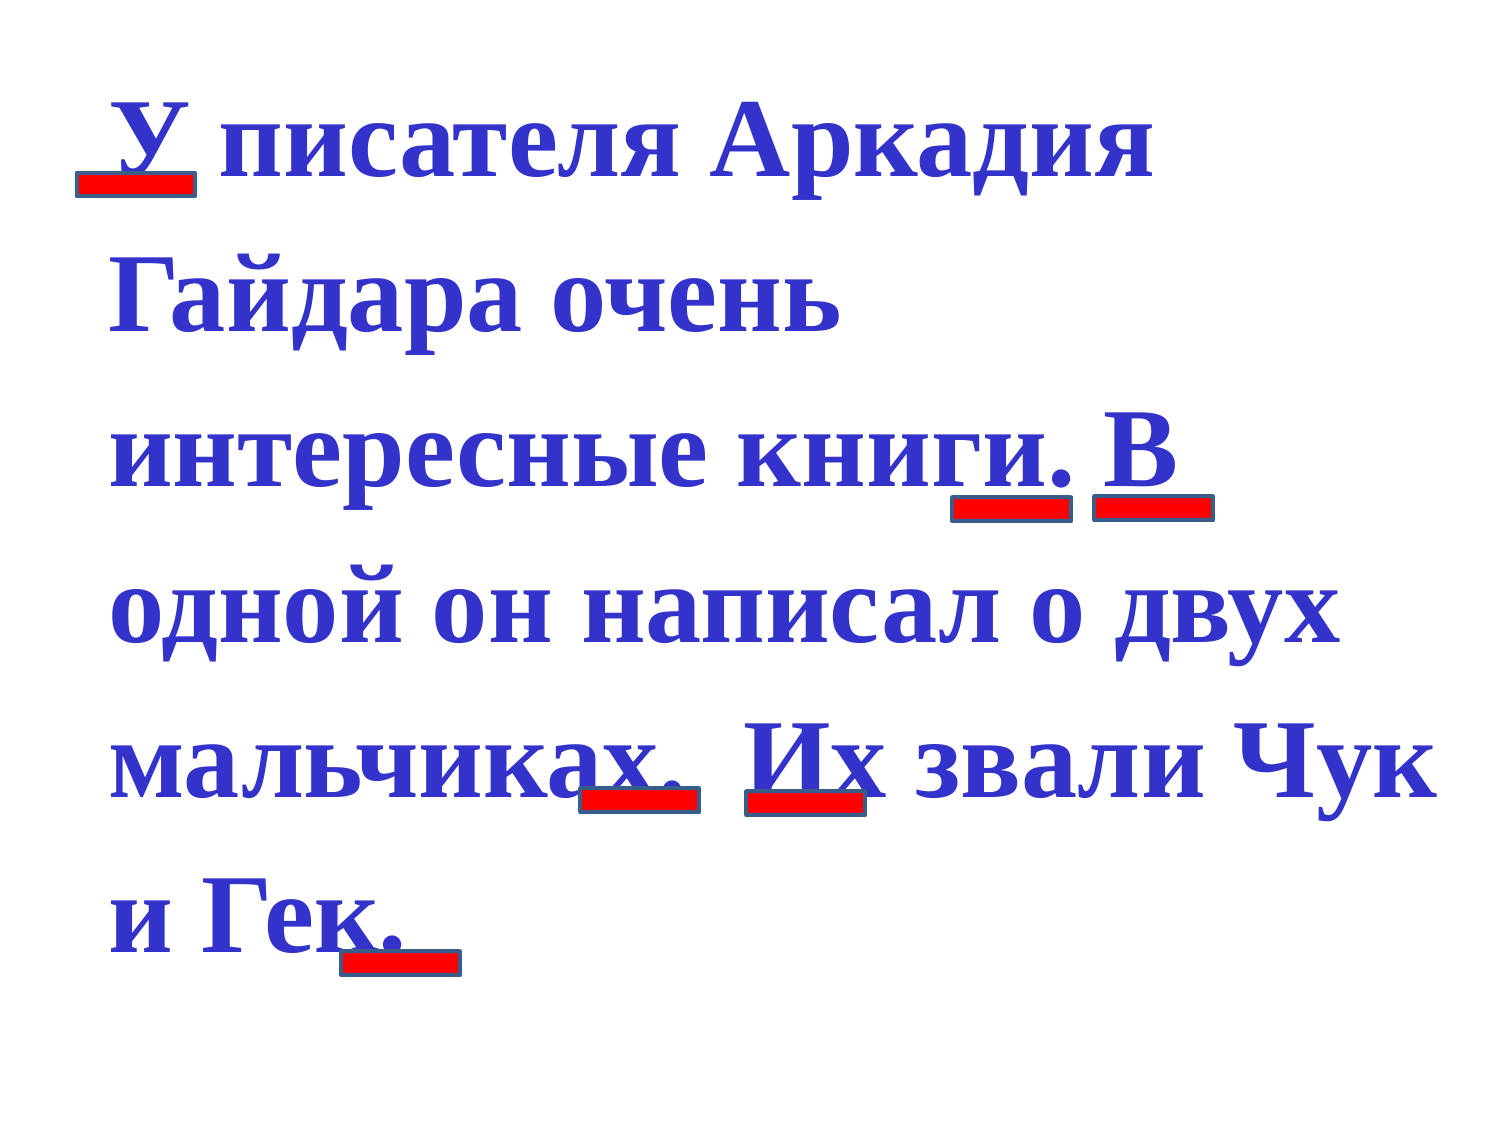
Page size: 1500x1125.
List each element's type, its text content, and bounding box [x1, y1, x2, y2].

picture [578, 786, 702, 815]
picture [338, 948, 462, 977]
text_box У писателя Аркадия Гайдара очень интересные книги. В одной он написал о двух мальчиках. Их звали Чук и Гек. [18, 36, 1471, 983]
picture [1092, 494, 1215, 522]
picture [744, 789, 867, 818]
text_box [75, 171, 197, 198]
picture [950, 495, 1074, 524]
